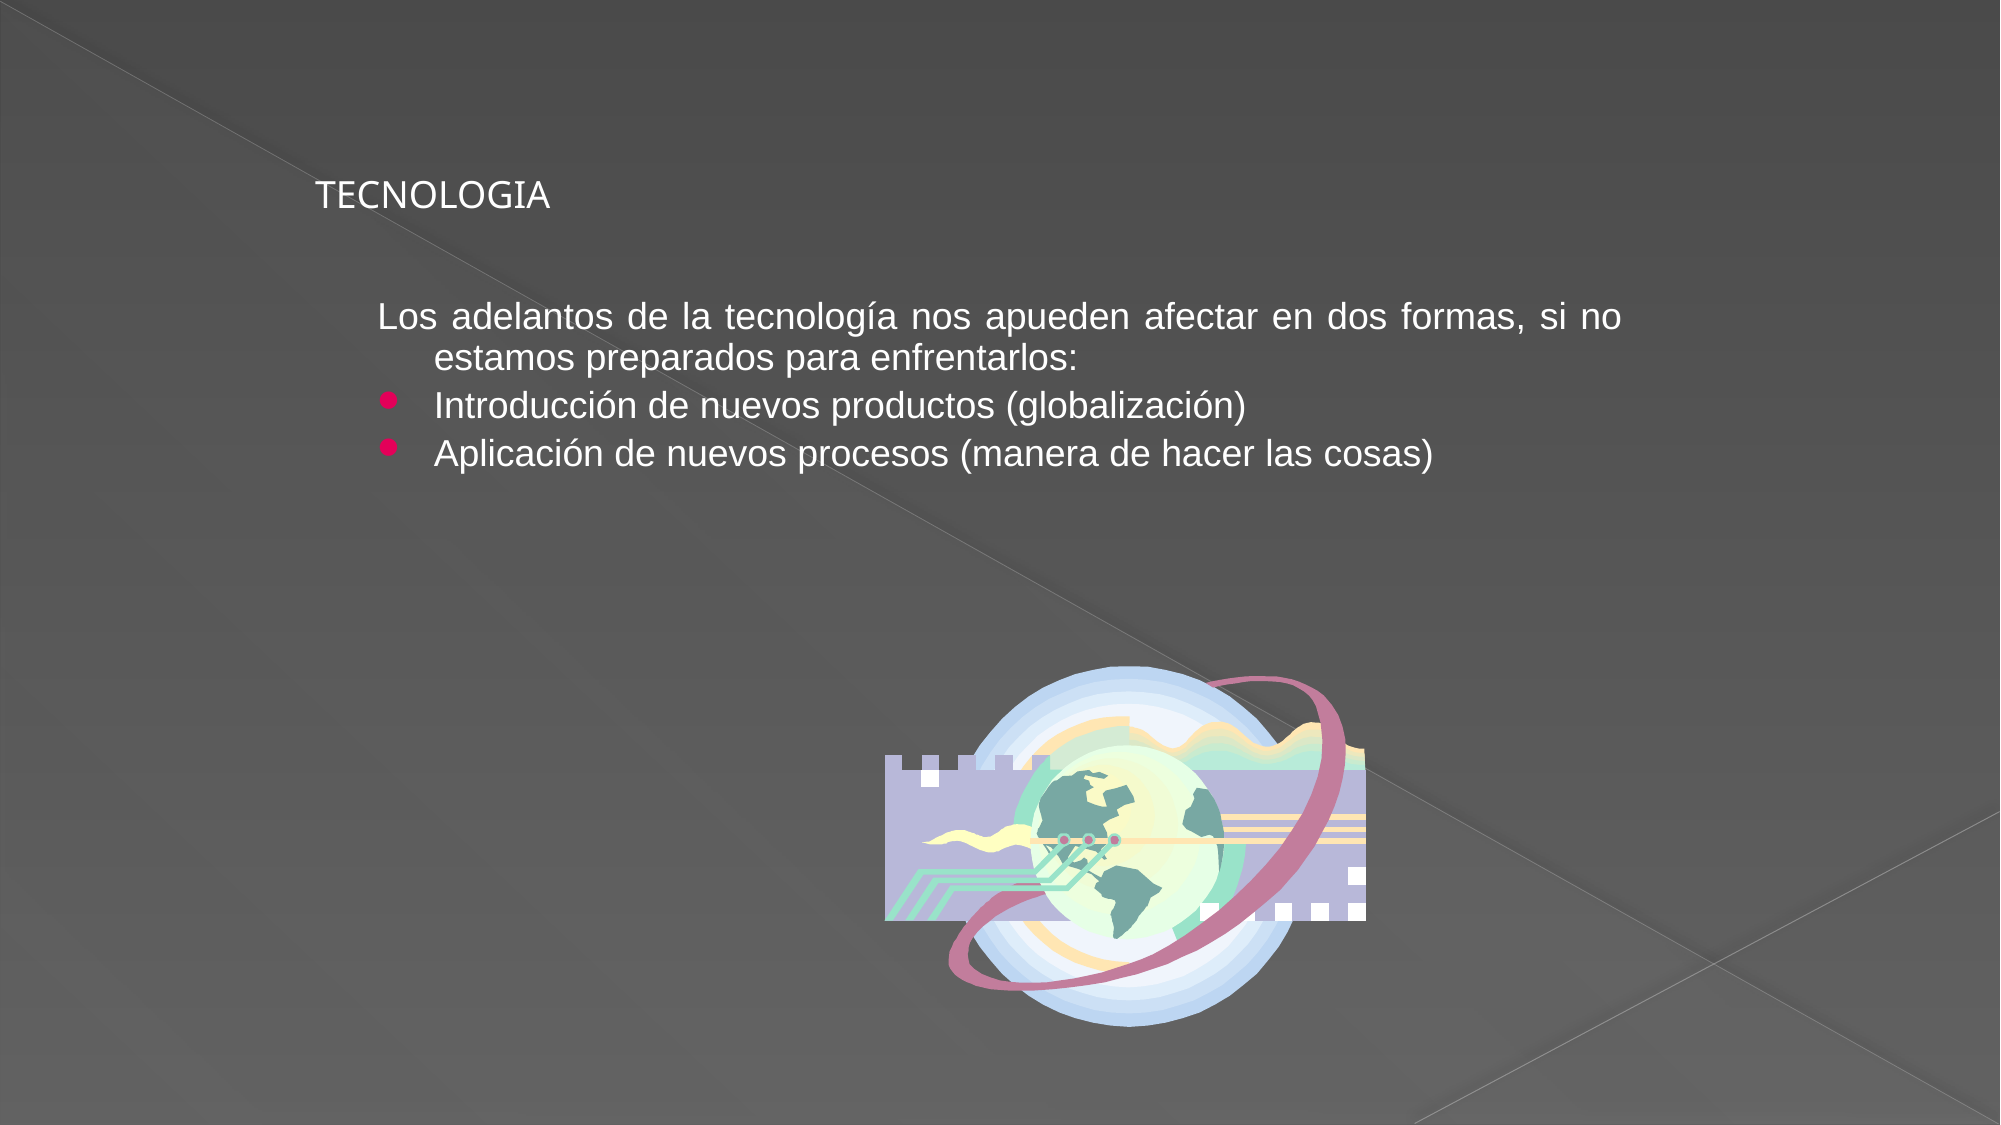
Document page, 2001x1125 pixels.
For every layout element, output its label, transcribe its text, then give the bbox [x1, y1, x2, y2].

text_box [874, 662, 1376, 1037]
text_box Los adelantos de la tecnología nos apueden afectar en dos formas, si no estamos preparados para enfrentarlos: Introducción de nuevos productos (globalización) Aplicación de nuevos procesos (manera de hacer las cosas) [362, 288, 1638, 913]
text_box TECNOLOGIA [300, 99, 1750, 288]
